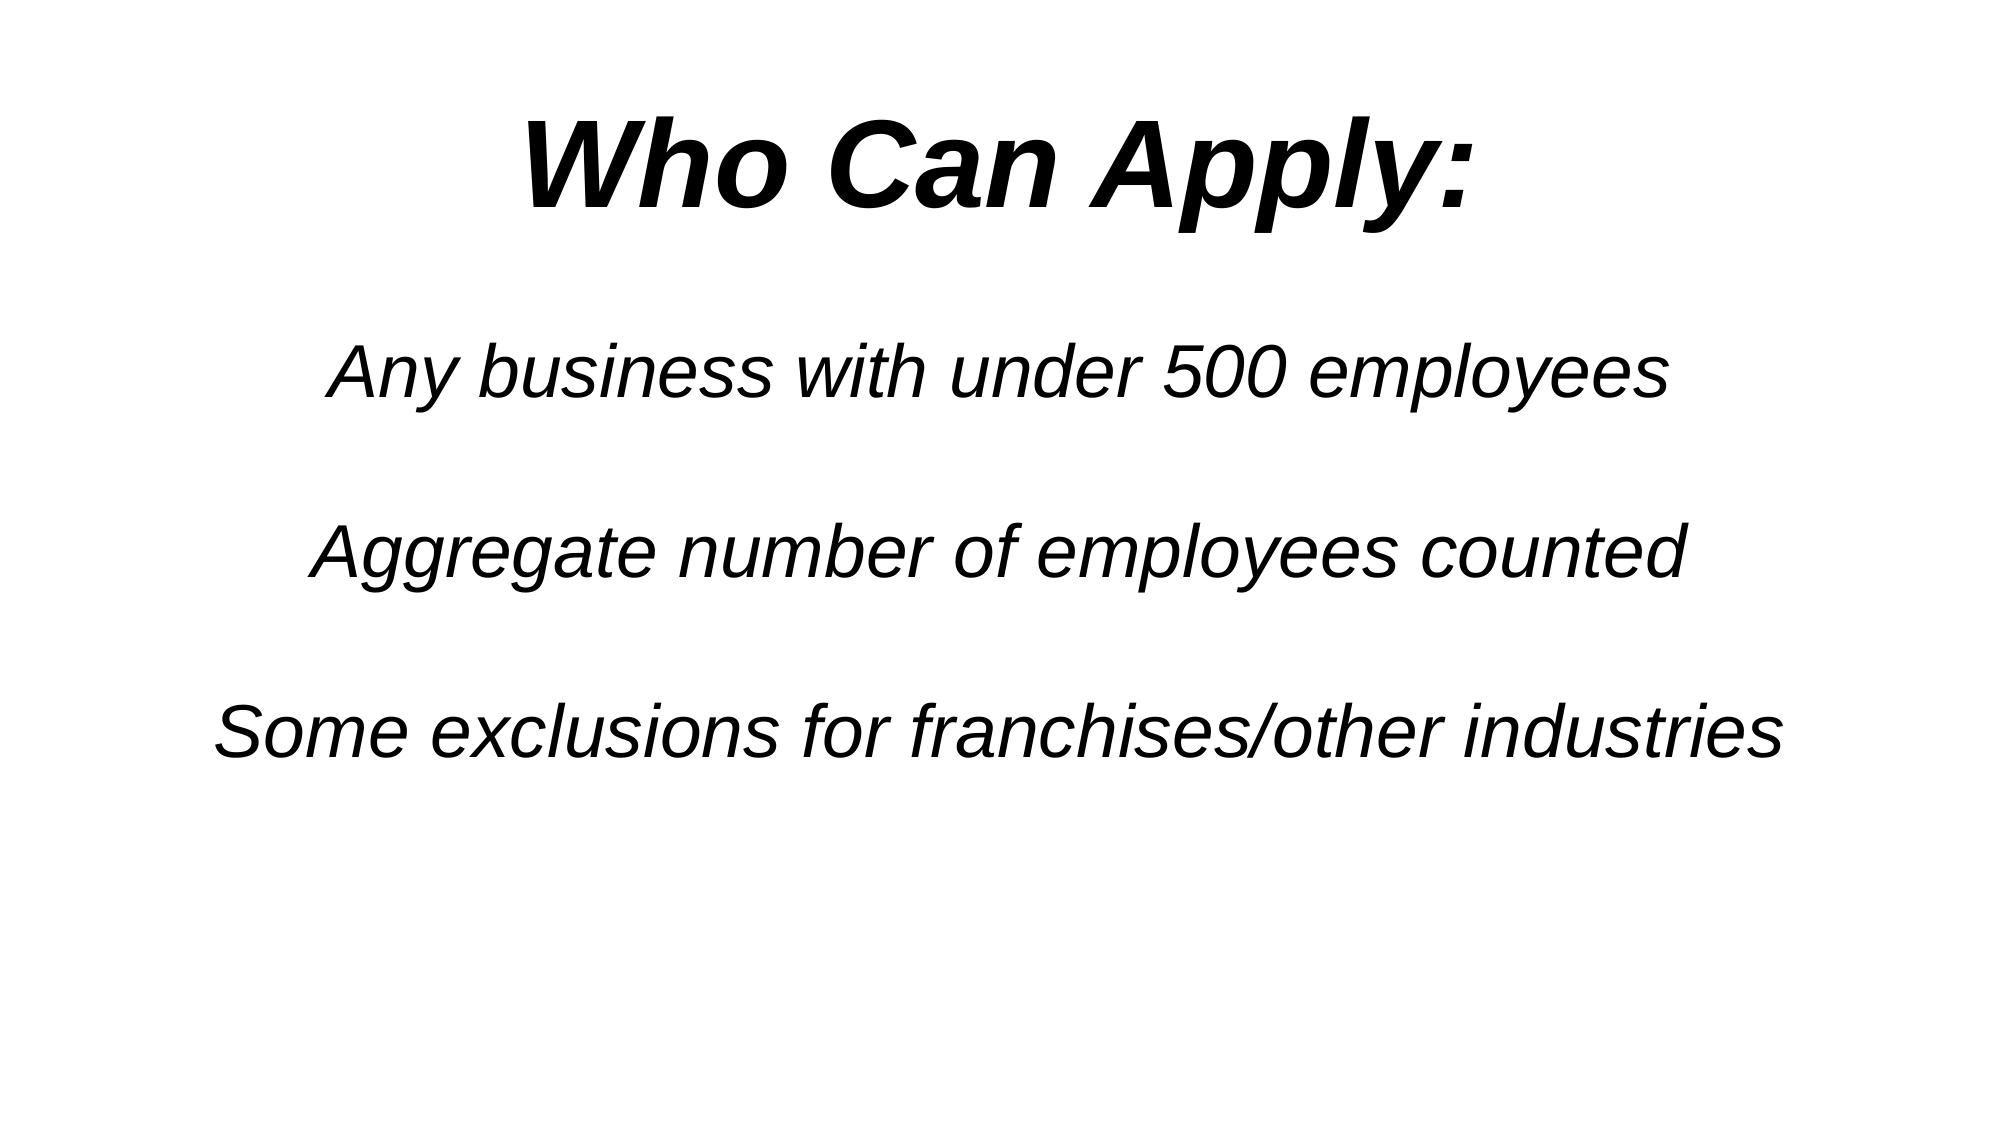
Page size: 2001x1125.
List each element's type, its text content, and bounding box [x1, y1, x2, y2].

text_box Who Can Apply: Any business with under 500 employees Aggregate number of employees counted Some exclusions for franchises/other industries [56, 74, 1944, 960]
